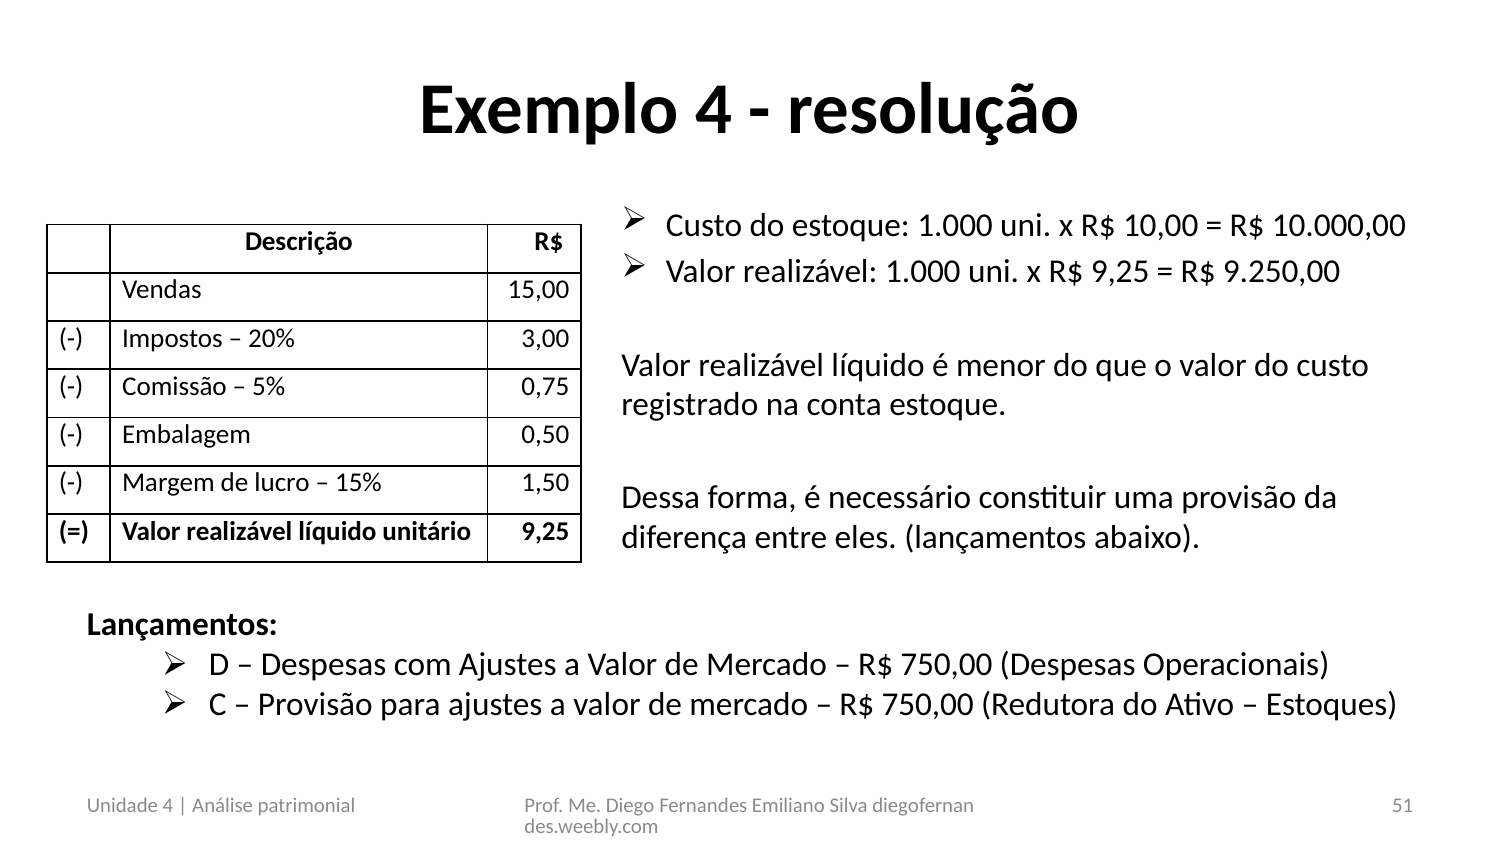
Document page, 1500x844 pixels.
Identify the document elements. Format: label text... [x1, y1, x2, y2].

table_cell 15,00 [488, 274, 580, 320]
table_cell (=) [48, 515, 109, 561]
table_cell Comissão – 5% [111, 370, 487, 417]
table_cell 0,75 [488, 370, 580, 417]
table_cell Impostos – 20% [111, 322, 487, 368]
table_header R$ [488, 225, 580, 272]
table_cell Margem de lucro – 15% [111, 467, 487, 513]
table_cell (-) [48, 322, 109, 368]
table_header [48, 225, 109, 272]
table_cell 1,50 [488, 467, 580, 513]
table_cell (-) [48, 370, 109, 417]
slide_number 51 [1074, 782, 1425, 827]
table_cell 3,00 [488, 322, 580, 368]
footer Prof. Me. Diego Fernandes Emiliano Silva diegofernandes.weebly.com [512, 782, 988, 827]
table_cell (-) [48, 418, 109, 465]
table_cell Vendas [111, 274, 487, 320]
title Exemplo 4 - resolução [75, 33, 1425, 175]
table_cell 0,50 [488, 418, 580, 465]
list Custo do estoque: 1.000 uni. x R$ 10,00 = R$ 10.000,00 Valor realizável: 1.000 uni. x R$ 9,25 = R$ 9.250,00 Valor realizável líquido é menor do que o valor do custo registrado na conta estoque. Dessa forma, é necessário constituir uma provisão da diferença entre eles. (lançamentos abaixo). [609, 196, 1444, 591]
table_cell [48, 274, 109, 320]
table_cell Valor realizável líquido unitário [111, 515, 487, 561]
text_box Lançamentos: D – Despesas com Ajustes a Valor de Mercado – R$ 750,00 (Despesas Operacionais) C – Provisão para ajustes a valor de mercado – R$ 750,00 (Redutora do Ativo – Estoques) [74, 604, 1425, 788]
slide_number Unidade 4 | Análise patrimonial [75, 782, 425, 827]
table_cell (-) [48, 467, 109, 513]
table_header Descrição [111, 225, 487, 272]
table_cell Embalagem [111, 418, 487, 465]
table_cell 9,25 [488, 515, 580, 561]
